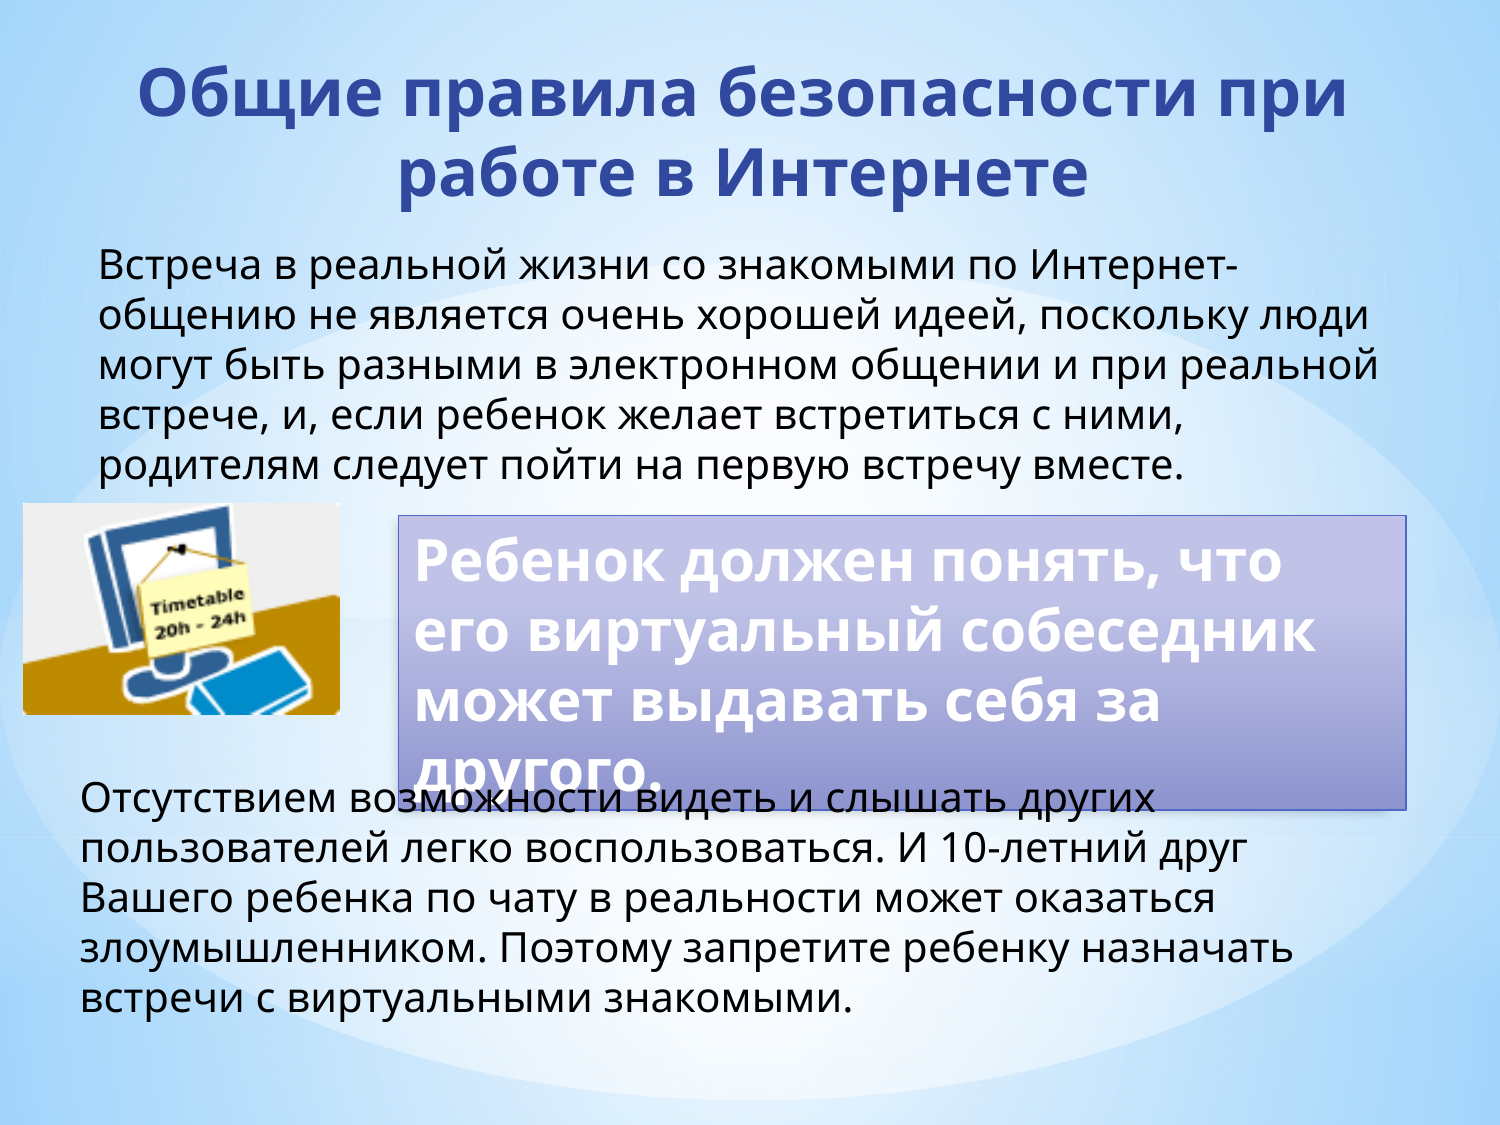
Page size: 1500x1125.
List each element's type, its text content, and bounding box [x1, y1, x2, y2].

text_box Общие правила безопасности при работе в Интернете [46, 42, 1441, 231]
text_box Отсутствием возможности видеть и слышать других пользователей легко воспользоваться. И 10-летний друг Вашего ребенка по чату в реальности может оказаться злоумышленником. Поэтому запретите ребенку назначать встречи с виртуальными знакомыми. [64, 763, 1407, 1029]
list Встреча в реальной жизни со знакомыми по Интернет-общению не является очень хорошей идеей, поскольку люди могут быть разными в электронном общении и при реальной встрече, и, если ребенок желает встретиться с ними, родителям следует пойти на первую встречу вместе. [75, 231, 1425, 1038]
text_box Ребенок должен понять, что его виртуальный собеседник может выдавать себя за другого. [398, 515, 1407, 763]
picture [23, 503, 341, 716]
